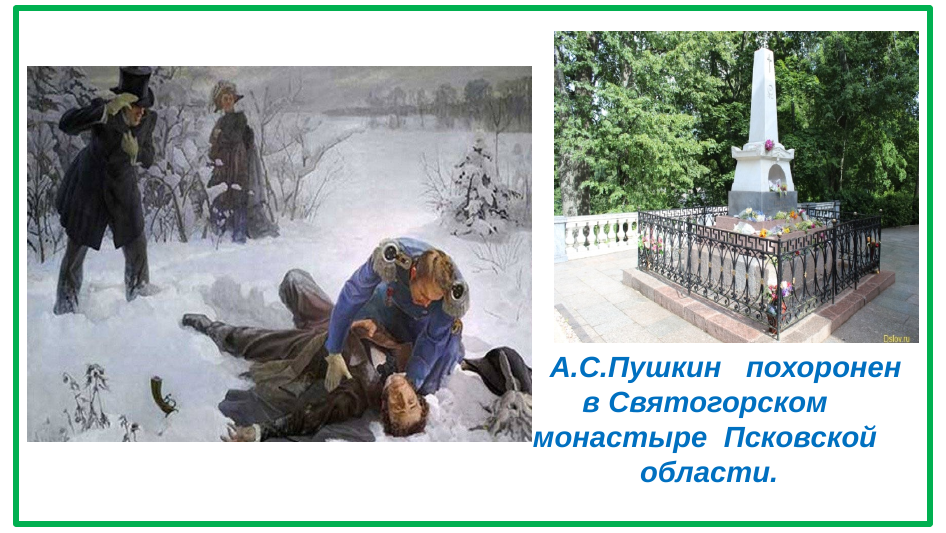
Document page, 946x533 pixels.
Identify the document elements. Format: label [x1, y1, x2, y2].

picture [27, 66, 532, 443]
text_box [14, 6, 932, 526]
picture [554, 31, 919, 343]
